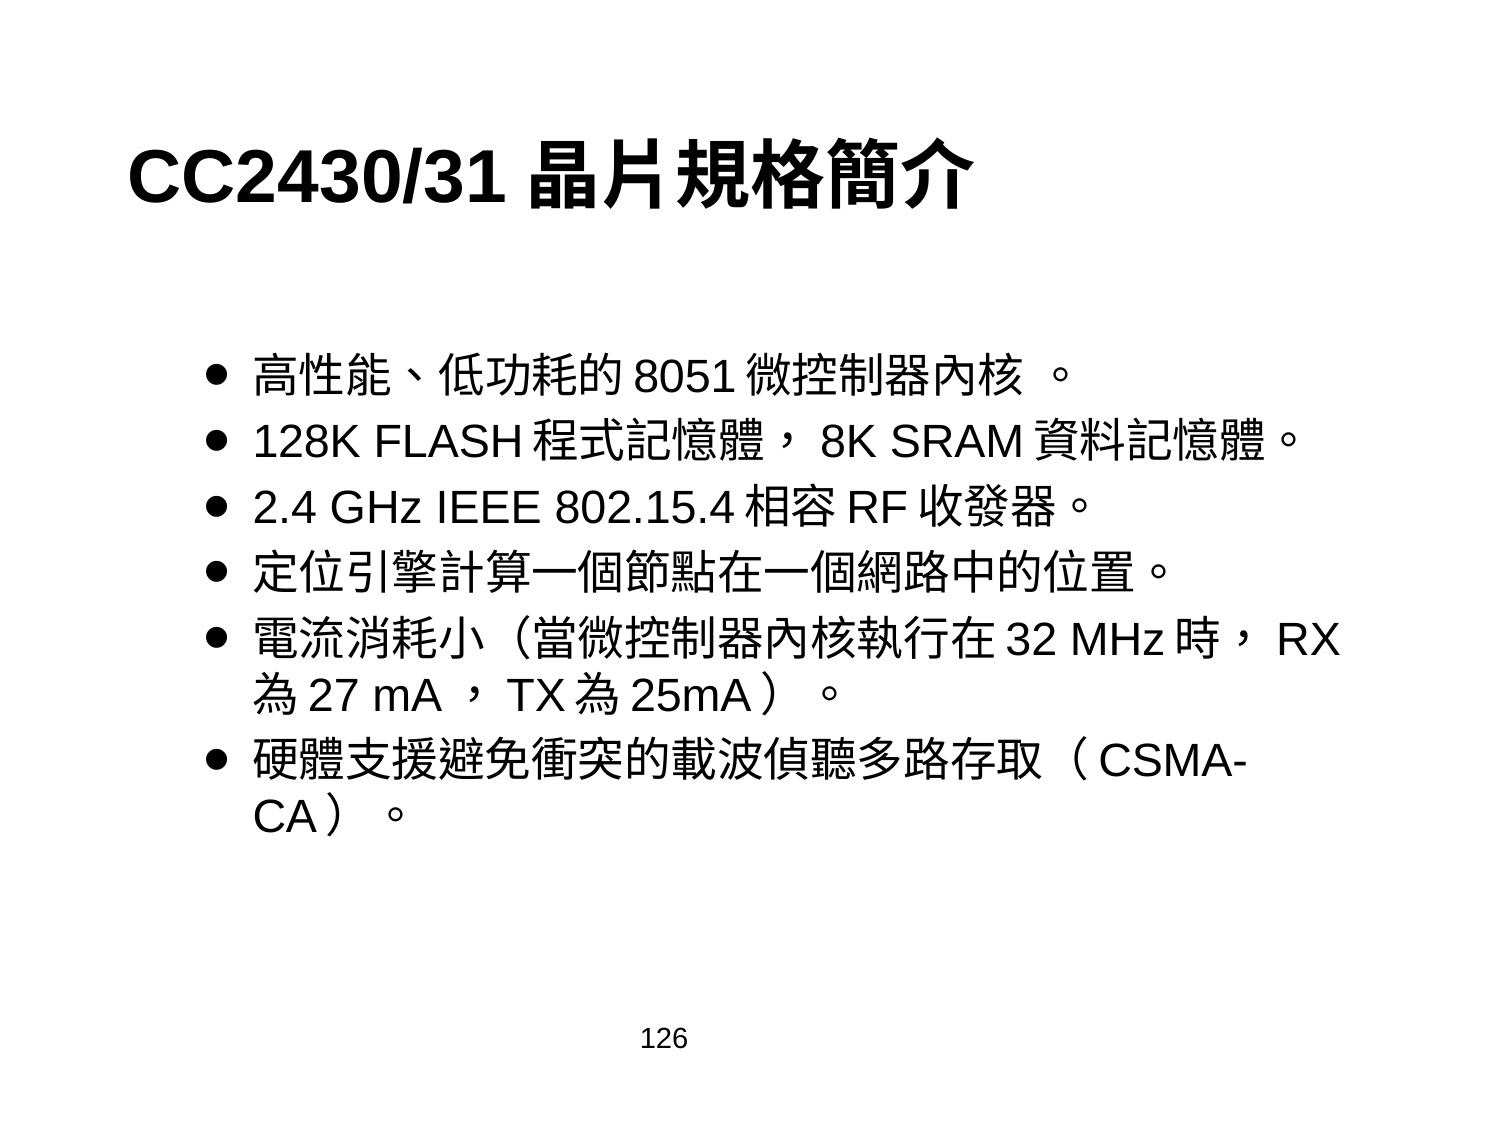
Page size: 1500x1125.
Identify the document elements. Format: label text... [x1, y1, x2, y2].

slide_number 126 [624, 1012, 925, 1073]
list 高性能、低功耗的8051微控制器內核 。 128K FLASH程式記憶體，8K SRAM資料記憶體。 2.4 GHz IEEE 802.15.4相容RF收發器。 定位引擎計算一個節點在一個網路中的位置。 電流消耗小（當微控制器內核執行在32 MHz時，RX 為27 mA，TX為25mA）。 硬體支援避免衝突的載波偵聽多路存取（CSMA-CA）。 [188, 330, 1361, 897]
title CC2430/31晶片規格簡介 [75, 45, 1425, 233]
